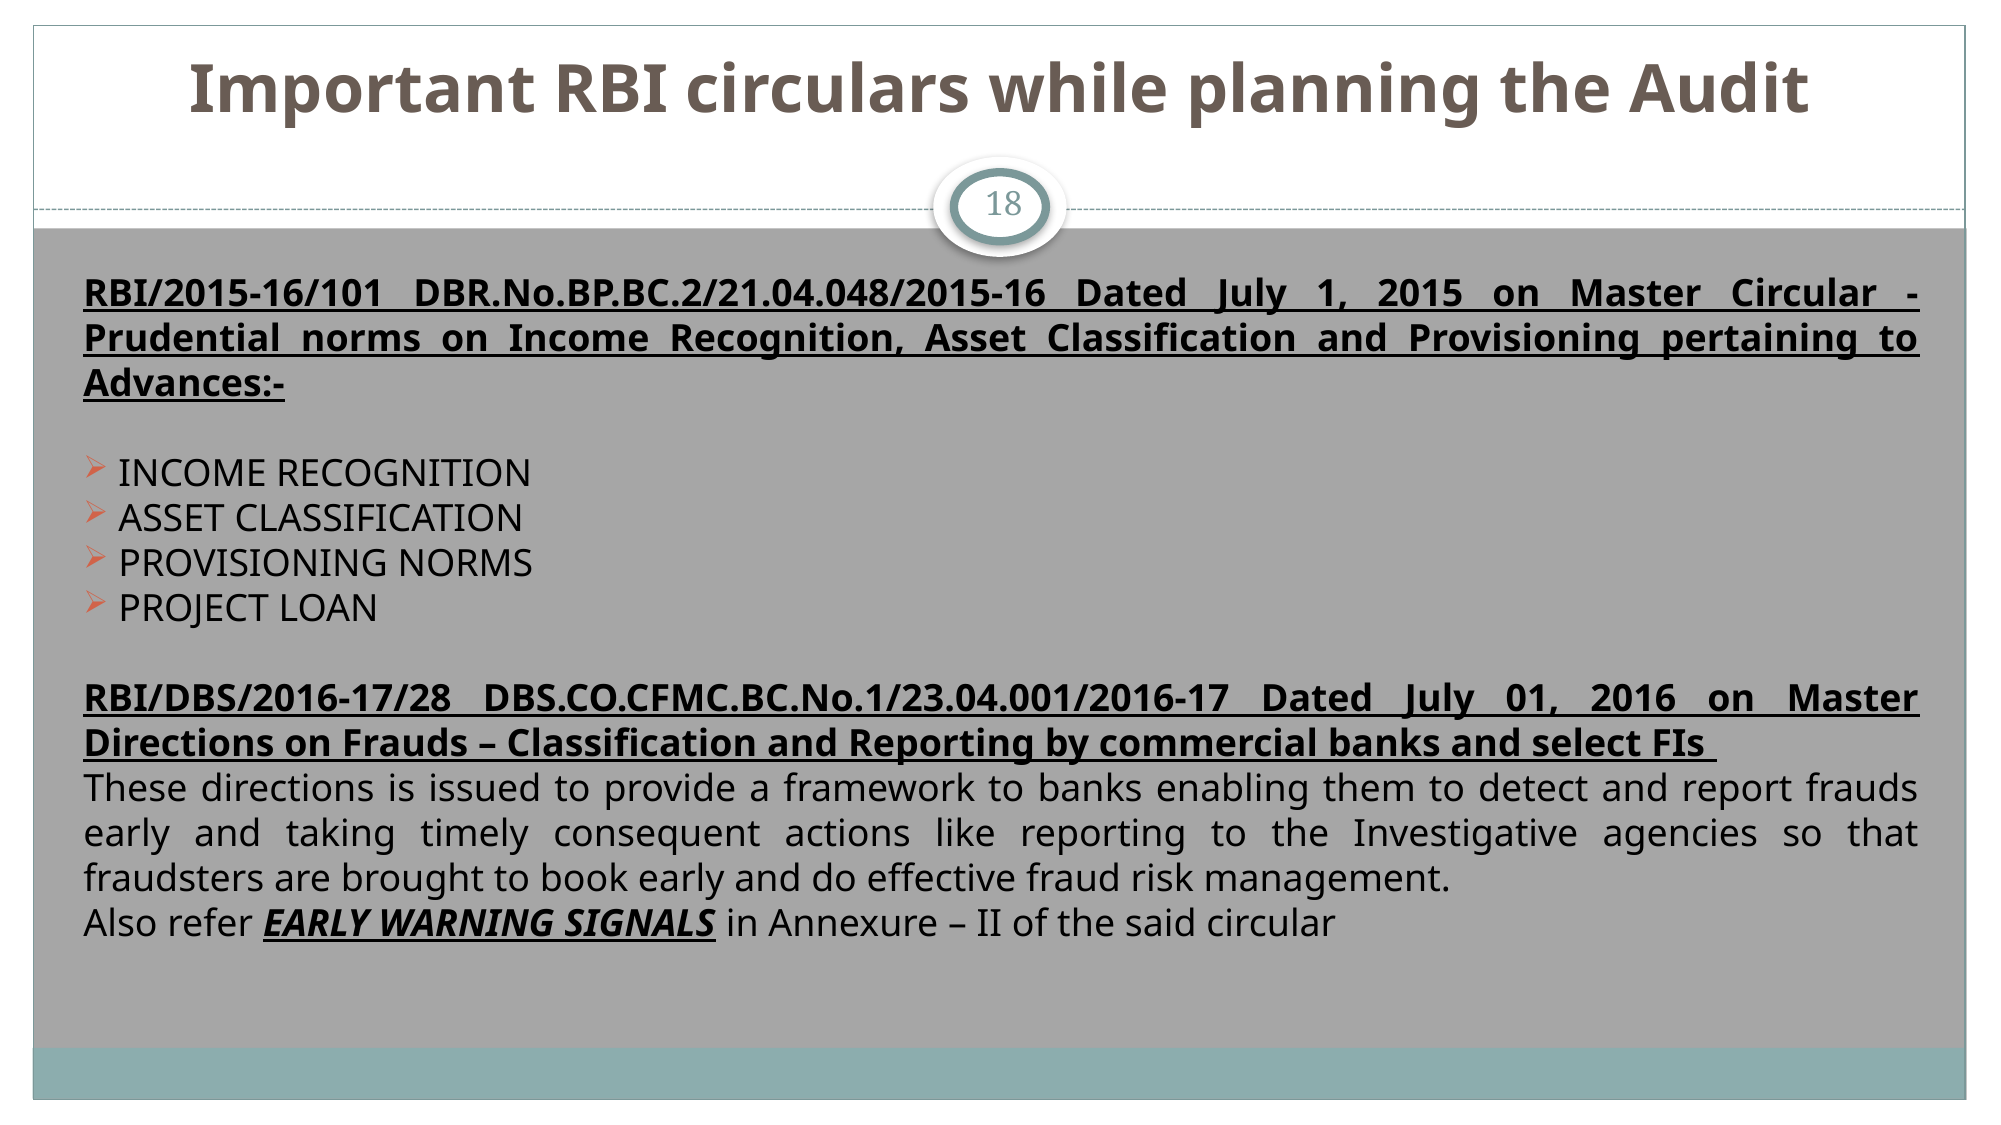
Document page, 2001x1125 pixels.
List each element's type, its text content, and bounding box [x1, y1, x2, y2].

slide_number 18 [953, 168, 1054, 241]
list RBI/2015-16/101 DBR.No.BP.BC.2/21.04.048/2015-16 Dated July 1, 2015 on Master Circular - Prudential norms on Income Recognition, Asset Classification and Provisioning pertaining to Advances:- INCOME RECOGNITION ASSET CLASSIFICATION PROVISIONING NORMS PROJECT LOAN RBI/DBS/2016-17/28 DBS.CO.CFMC.BC.No.1/23.04.001/2016-17 Dated July 01, 2016 on Master Directions on Frauds – Classification and Reporting by commercial banks and select FIs These directions is issued to provide a framework to banks enabling them to detect and report frauds early and taking timely consequent actions like reporting to the Investigative agencies so that fraudsters are brought to book early and do effective fraud risk management. Also refer EARLY WARNING SIGNALS in Annexure – II of the said circular [68, 261, 1935, 1044]
title Important RBI circulars while planning the Audit [57, 47, 1944, 133]
